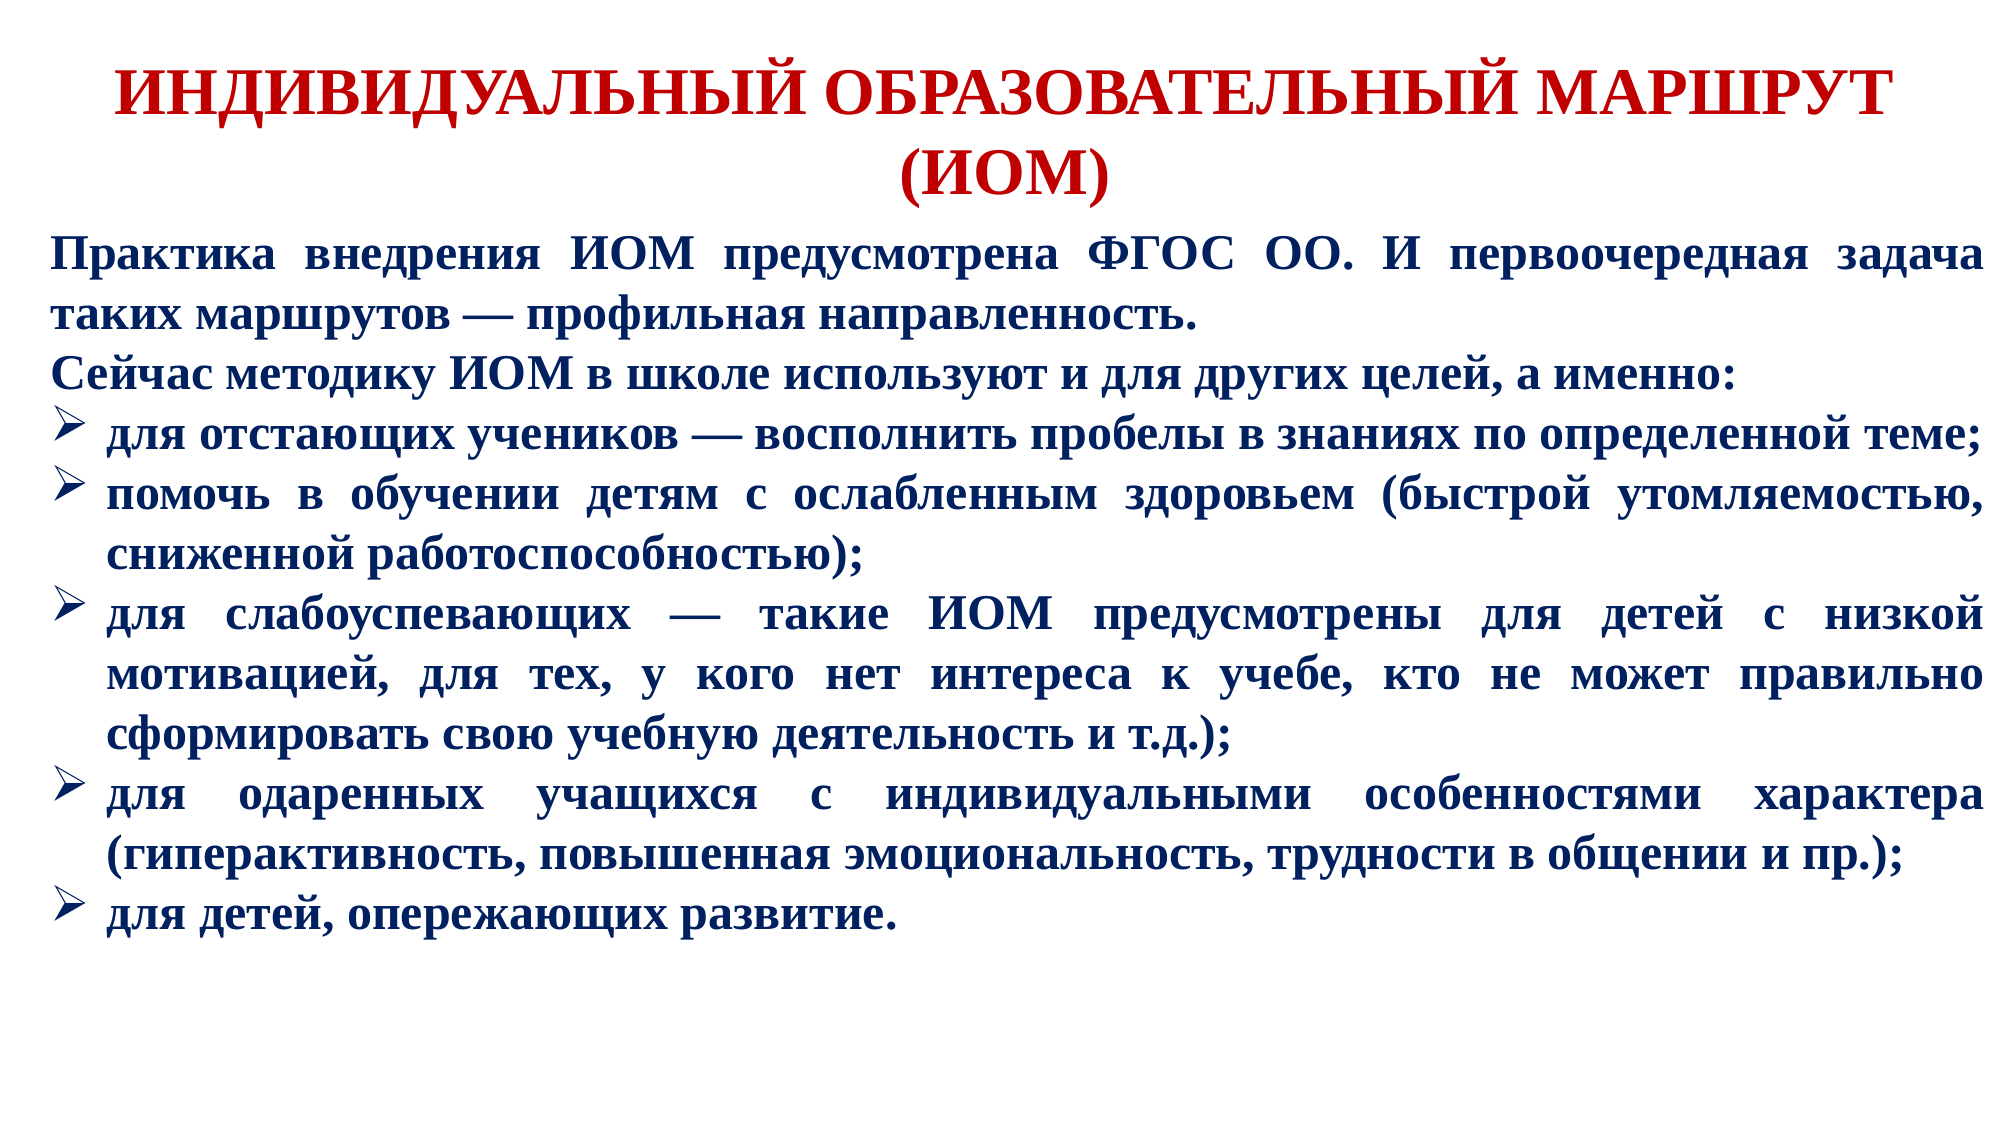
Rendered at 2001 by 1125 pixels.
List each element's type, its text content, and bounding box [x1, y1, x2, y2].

text_box ИНДИВИДУАЛЬНЫЙ ОБРАЗОВАТЕЛЬНЫЙ МАРШРУТ (ИОМ) [35, 40, 1975, 215]
text_box Практика внедрения ИОМ предусмотрена ФГОС ОО. И первоочередная задача таких маршрутов — профильная направленность. Сейчас методику ИОМ в школе используют и для других целей, а именно: для отстающих учеников — восполнить пробелы в знаниях по определенной теме; помочь в обучении детям с ослабленным здоровьем (быстрой утомляемостью, сниженной работоспособностью); для слабоуспевающих — такие ИОМ предусмотрены для детей с низкой мотивацией, для тех, у кого нет интереса к учебе, кто не может правильно сформировать свою учебную деятельность и т.д.); для одаренных учащихся с индивидуальными особенностями характера (гиперактивность, повышенная эмоциональность, трудности в общении и пр.); для детей, опережающих развитие. [35, 211, 2000, 992]
